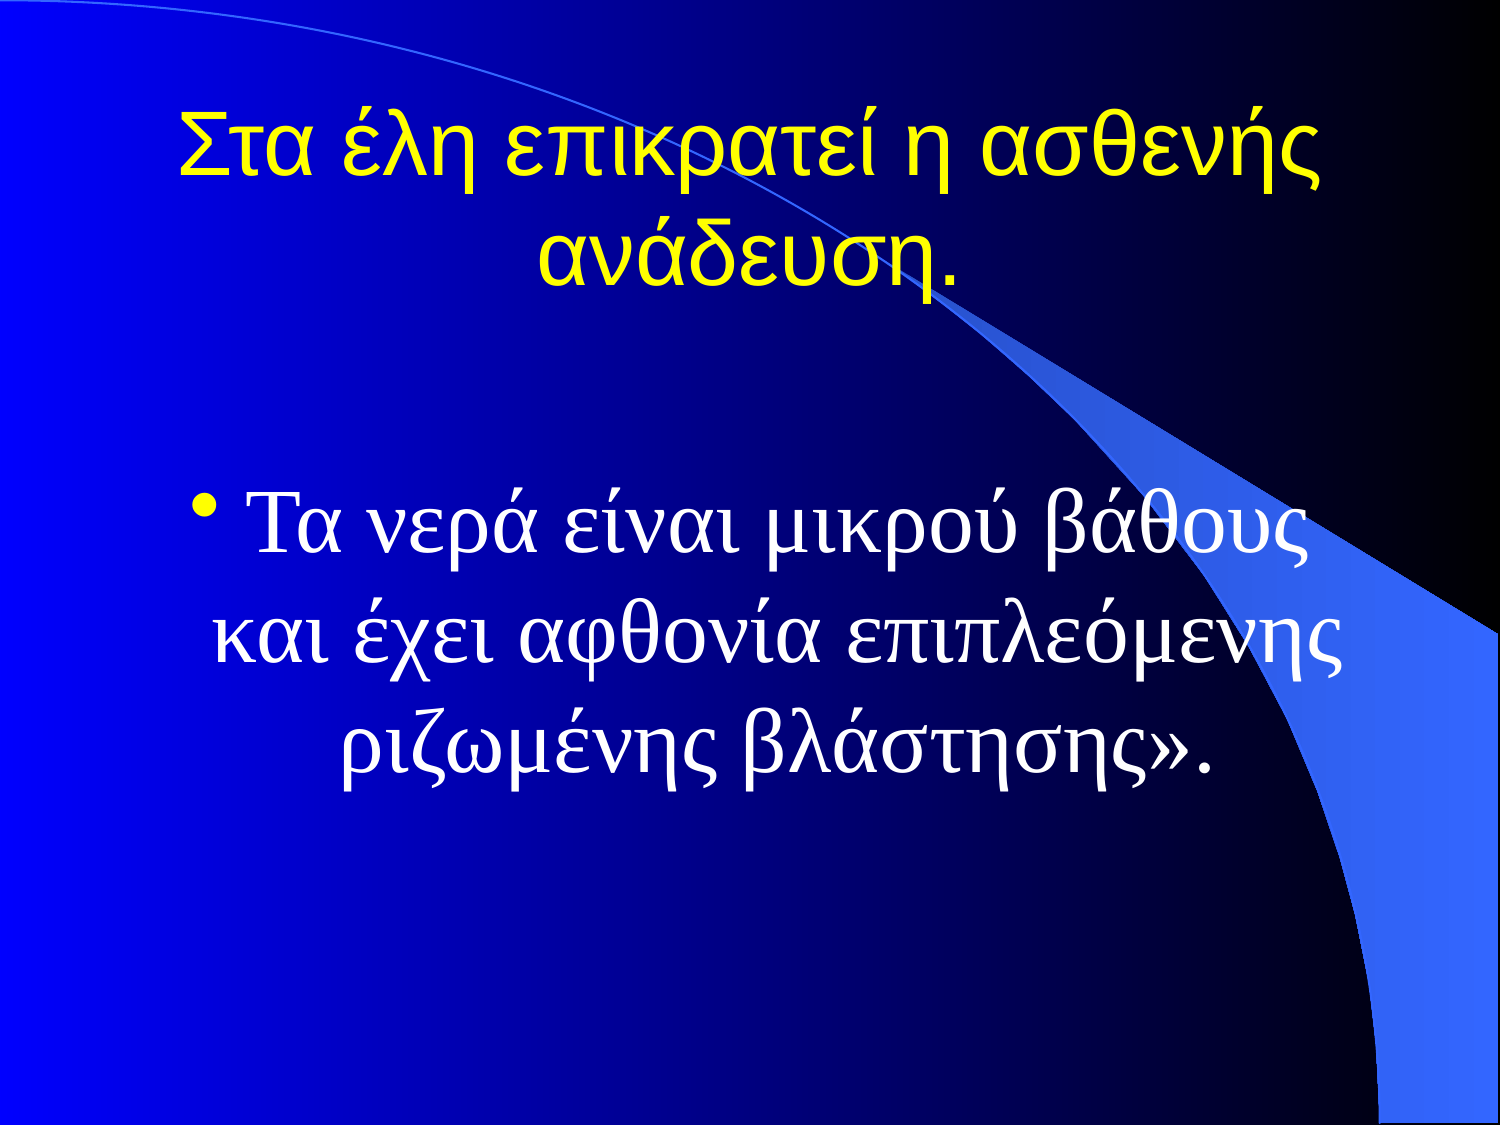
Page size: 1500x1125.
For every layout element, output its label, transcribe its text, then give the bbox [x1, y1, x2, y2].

list Τα νερά είναι μικρού βάθους και έχει αφθονία επιπλεόμενης ριζωμένης βλάστησης». [112, 324, 1388, 1000]
title Στα έλη επικρατεί η ασθενής ανάδευση. [112, 99, 1388, 288]
